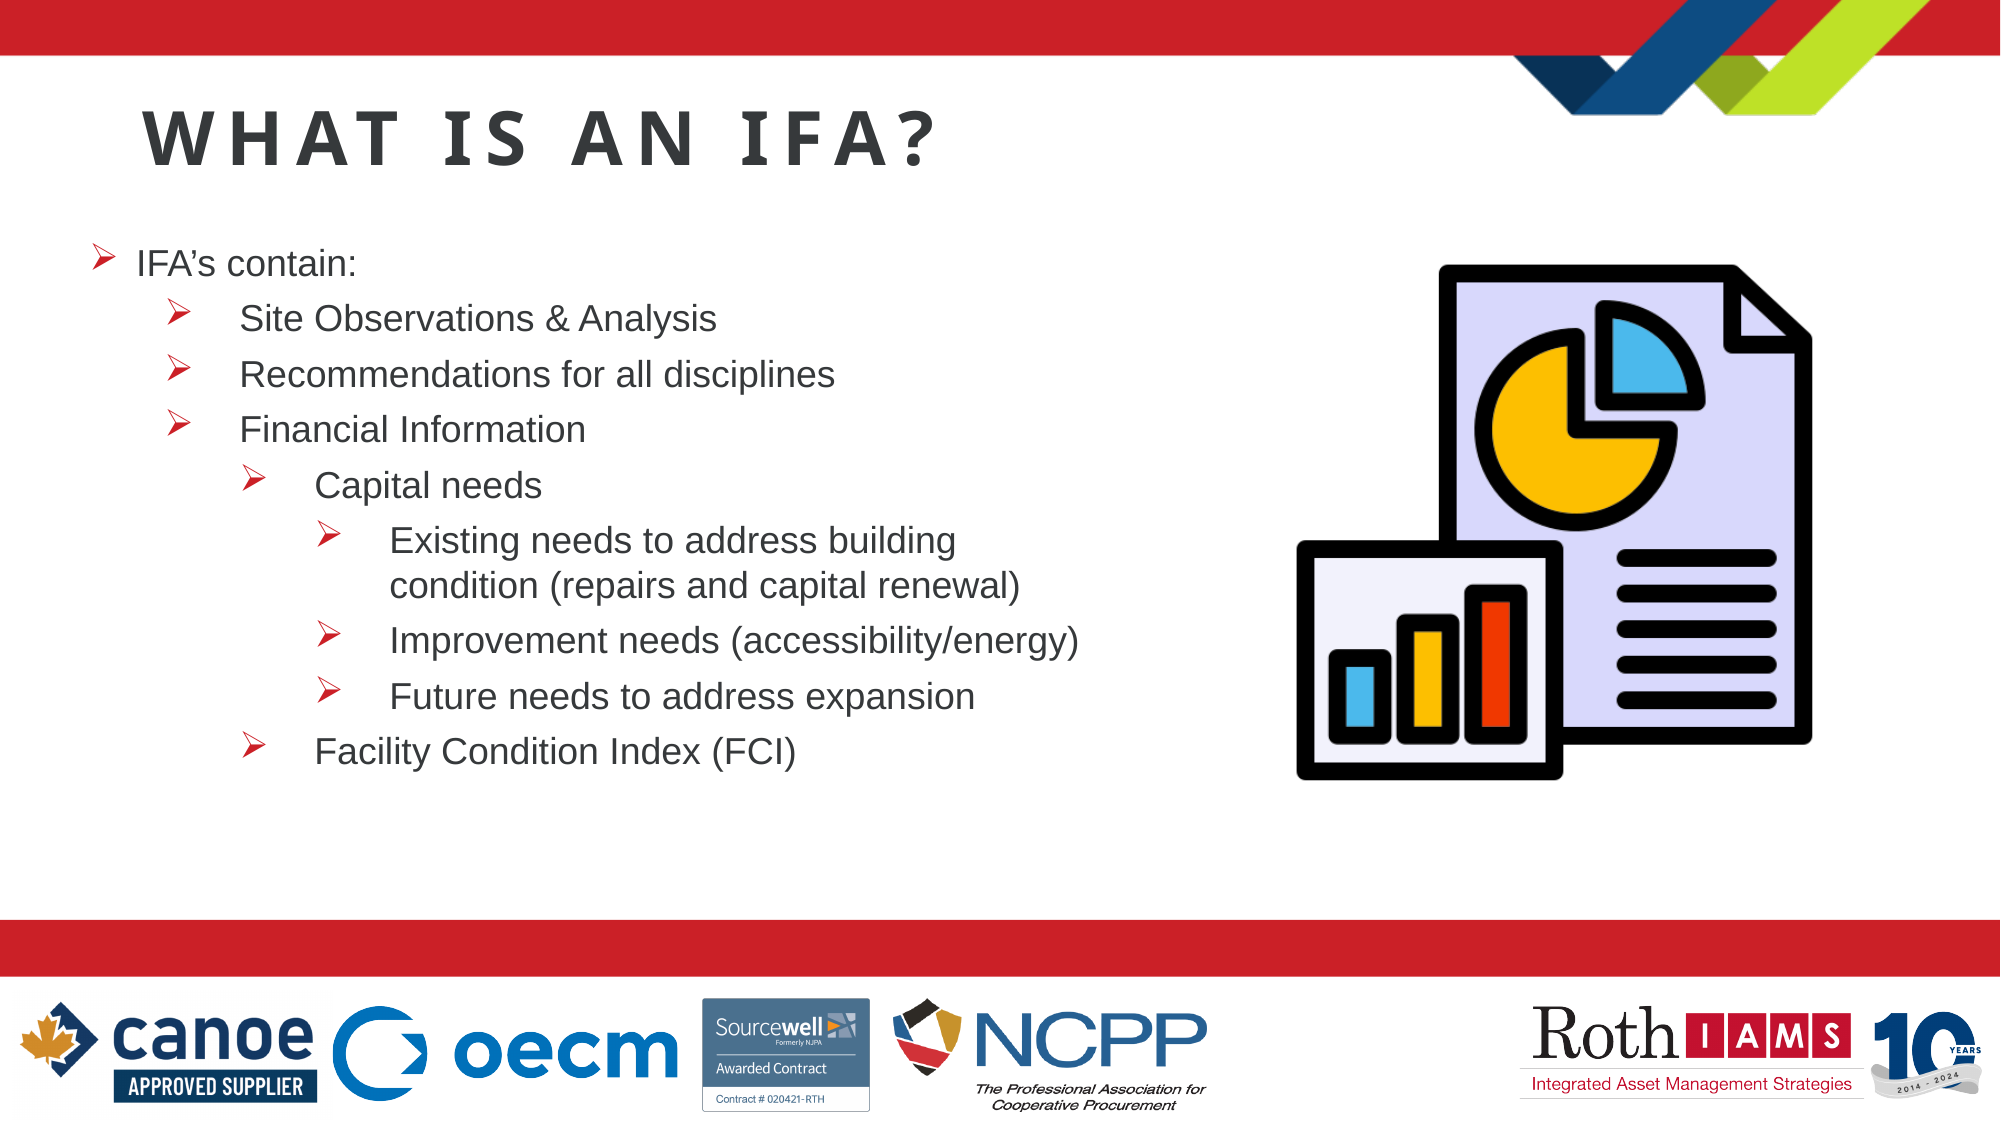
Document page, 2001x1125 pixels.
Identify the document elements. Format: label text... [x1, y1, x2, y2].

picture [0, 0, 2001, 117]
picture [1270, 238, 1839, 807]
picture [12, 990, 678, 1120]
picture [893, 998, 1207, 1112]
picture [1514, 999, 1988, 1105]
picture [690, 992, 882, 1118]
title What is an IFA? [77, 100, 1000, 271]
list IFA’s contain: Site Observations & Analysis Recommendations for all disciplines Financial Information Capital needs Existing needs to address building condition (repairs and capital renewal) Improvement needs (accessibility/energy) Future needs to address expansion Facility Condition Index (FCI) [89, 238, 1112, 873]
